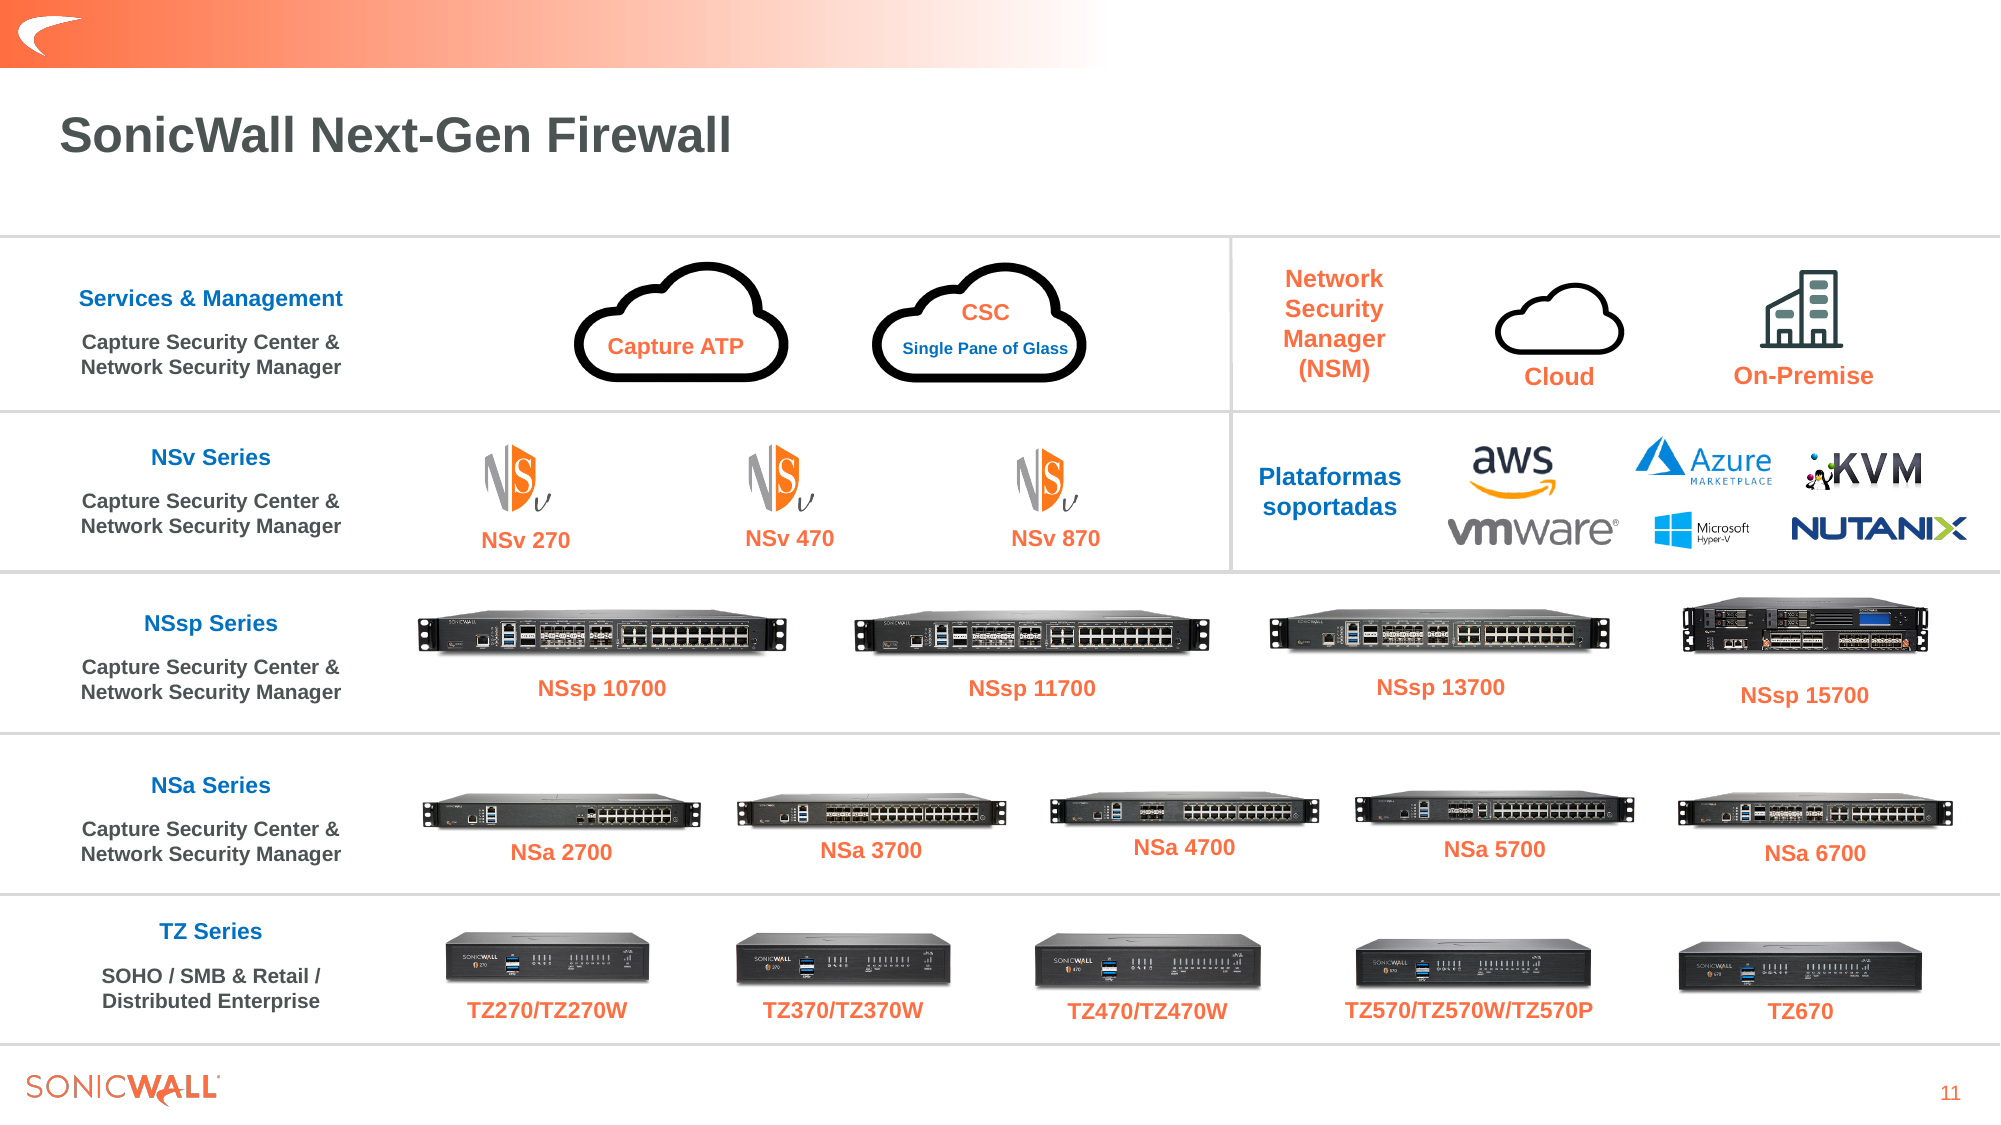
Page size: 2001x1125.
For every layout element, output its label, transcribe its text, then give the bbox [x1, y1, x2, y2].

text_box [1652, 579, 1958, 717]
text_box SOHO / SMB & Retail / Distributed Enterprise [58, 954, 364, 1020]
text_box Services & Management [58, 275, 364, 319]
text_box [1469, 277, 1650, 399]
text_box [1316, 937, 1623, 1032]
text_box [735, 791, 1008, 872]
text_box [461, 443, 591, 562]
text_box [1447, 435, 1968, 562]
picture [27, 1075, 220, 1107]
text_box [415, 606, 790, 710]
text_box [733, 930, 953, 1032]
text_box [438, 930, 657, 1032]
text_box Capture Security Center & Network Security Manager [58, 808, 364, 874]
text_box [722, 443, 859, 560]
slide_number 11 [1851, 1079, 1962, 1110]
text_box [1676, 790, 1955, 875]
text_box Plataformas soportadas [1240, 453, 1420, 528]
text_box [852, 608, 1212, 709]
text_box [1677, 940, 1925, 1033]
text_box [1267, 606, 1613, 709]
text_box Network Security Manager (NSM) [1245, 255, 1424, 390]
text_box SonicWall Next-Gen Firewall [44, 94, 880, 170]
text_box Capture Security Center & Network Security Manager [58, 480, 364, 546]
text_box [990, 448, 1122, 559]
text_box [1714, 269, 1894, 399]
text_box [1033, 931, 1263, 1033]
text_box Capture Security Center & Network Security Manager [58, 646, 364, 712]
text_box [1354, 789, 1636, 871]
picture [18, 16, 83, 57]
text_box NSa Series [58, 762, 364, 806]
text_box Capture Security Center & Network Security Manager [58, 321, 364, 387]
text_box TZ Series [58, 909, 364, 952]
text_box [564, 254, 799, 387]
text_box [862, 254, 1097, 388]
text_box NSsp Series [58, 601, 364, 644]
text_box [1048, 790, 1321, 869]
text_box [421, 792, 702, 873]
text_box NSv Series [58, 435, 364, 478]
